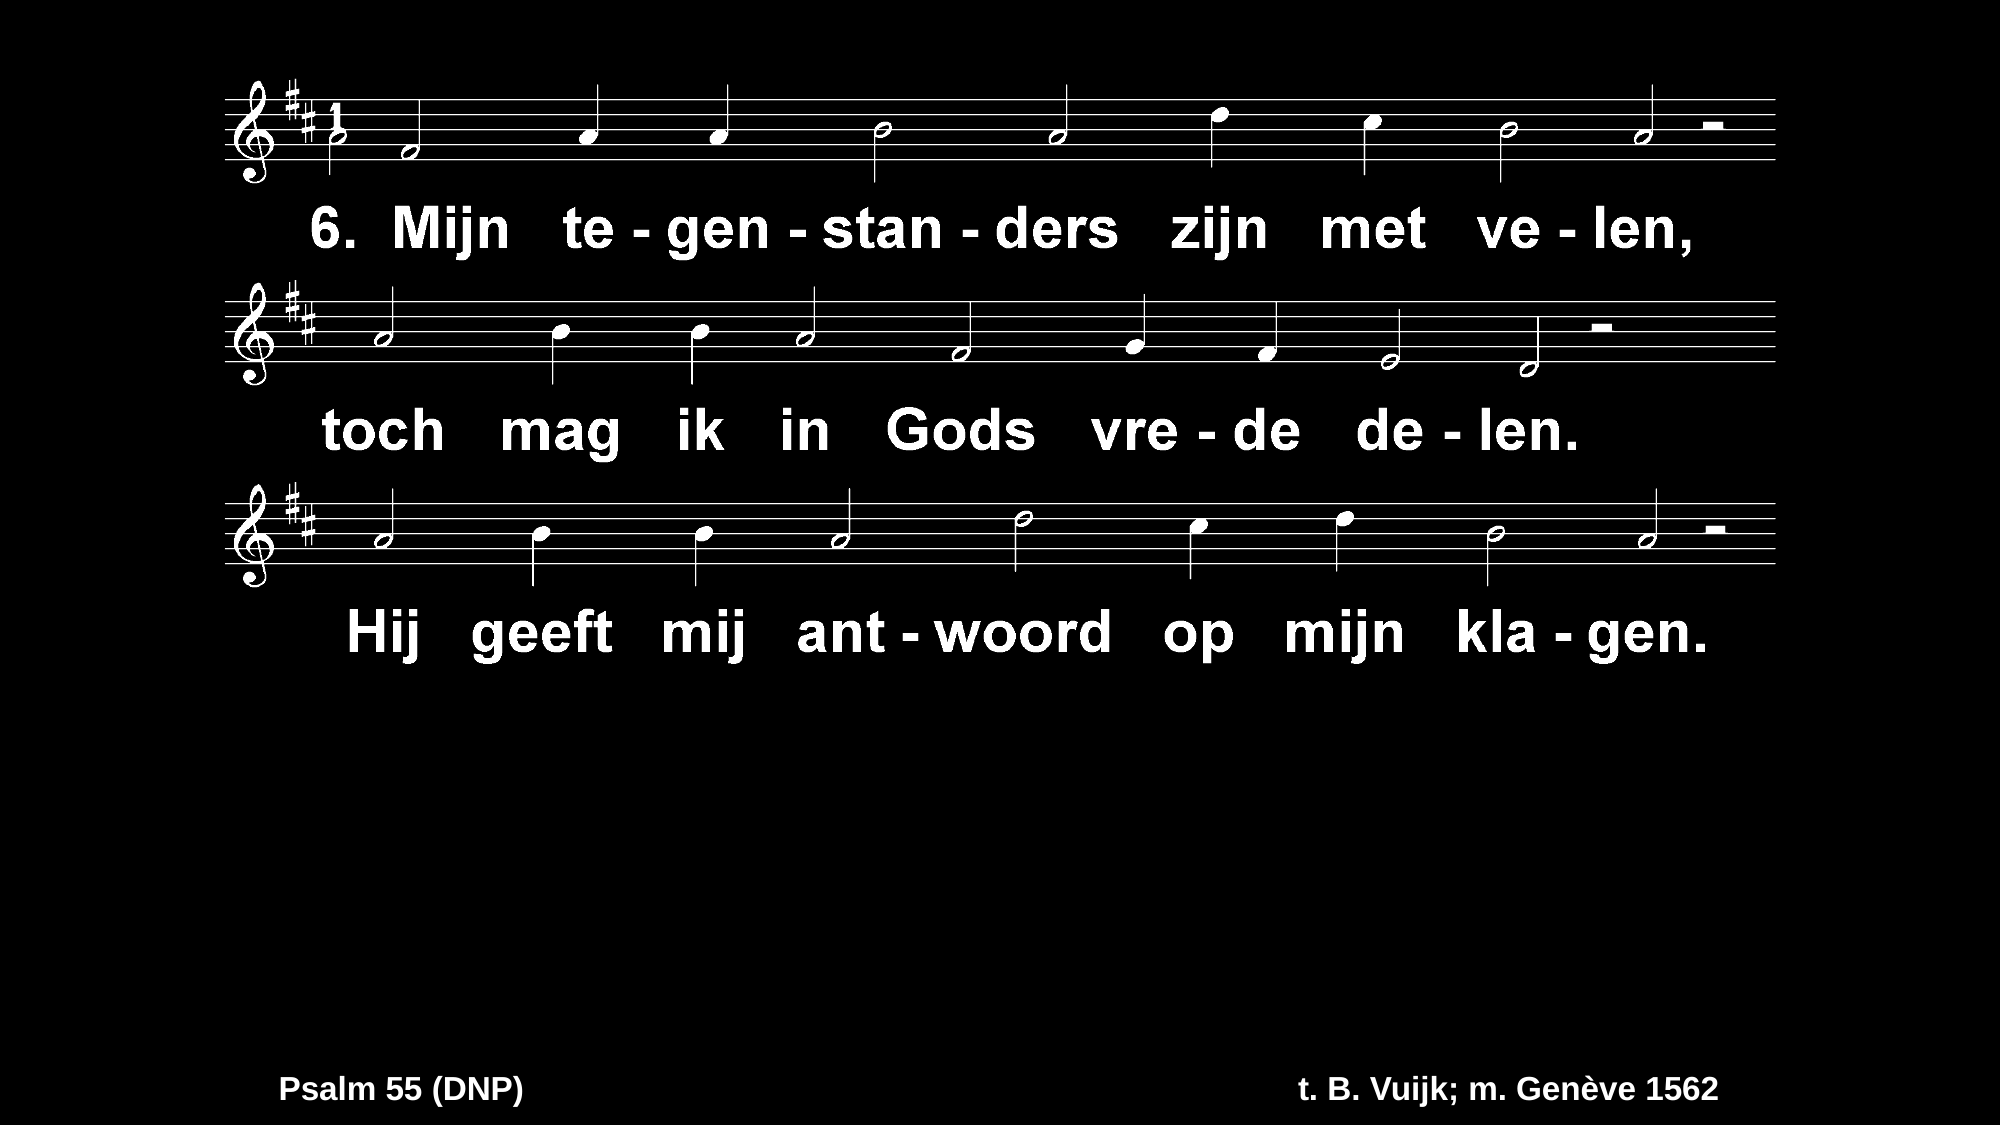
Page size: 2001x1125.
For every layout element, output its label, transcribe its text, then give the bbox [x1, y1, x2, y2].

text_box Psalm 55 (DNP) t. B. Vuijk; m. Genève 1562 [263, 1059, 1745, 1115]
picture [208, 62, 1792, 680]
